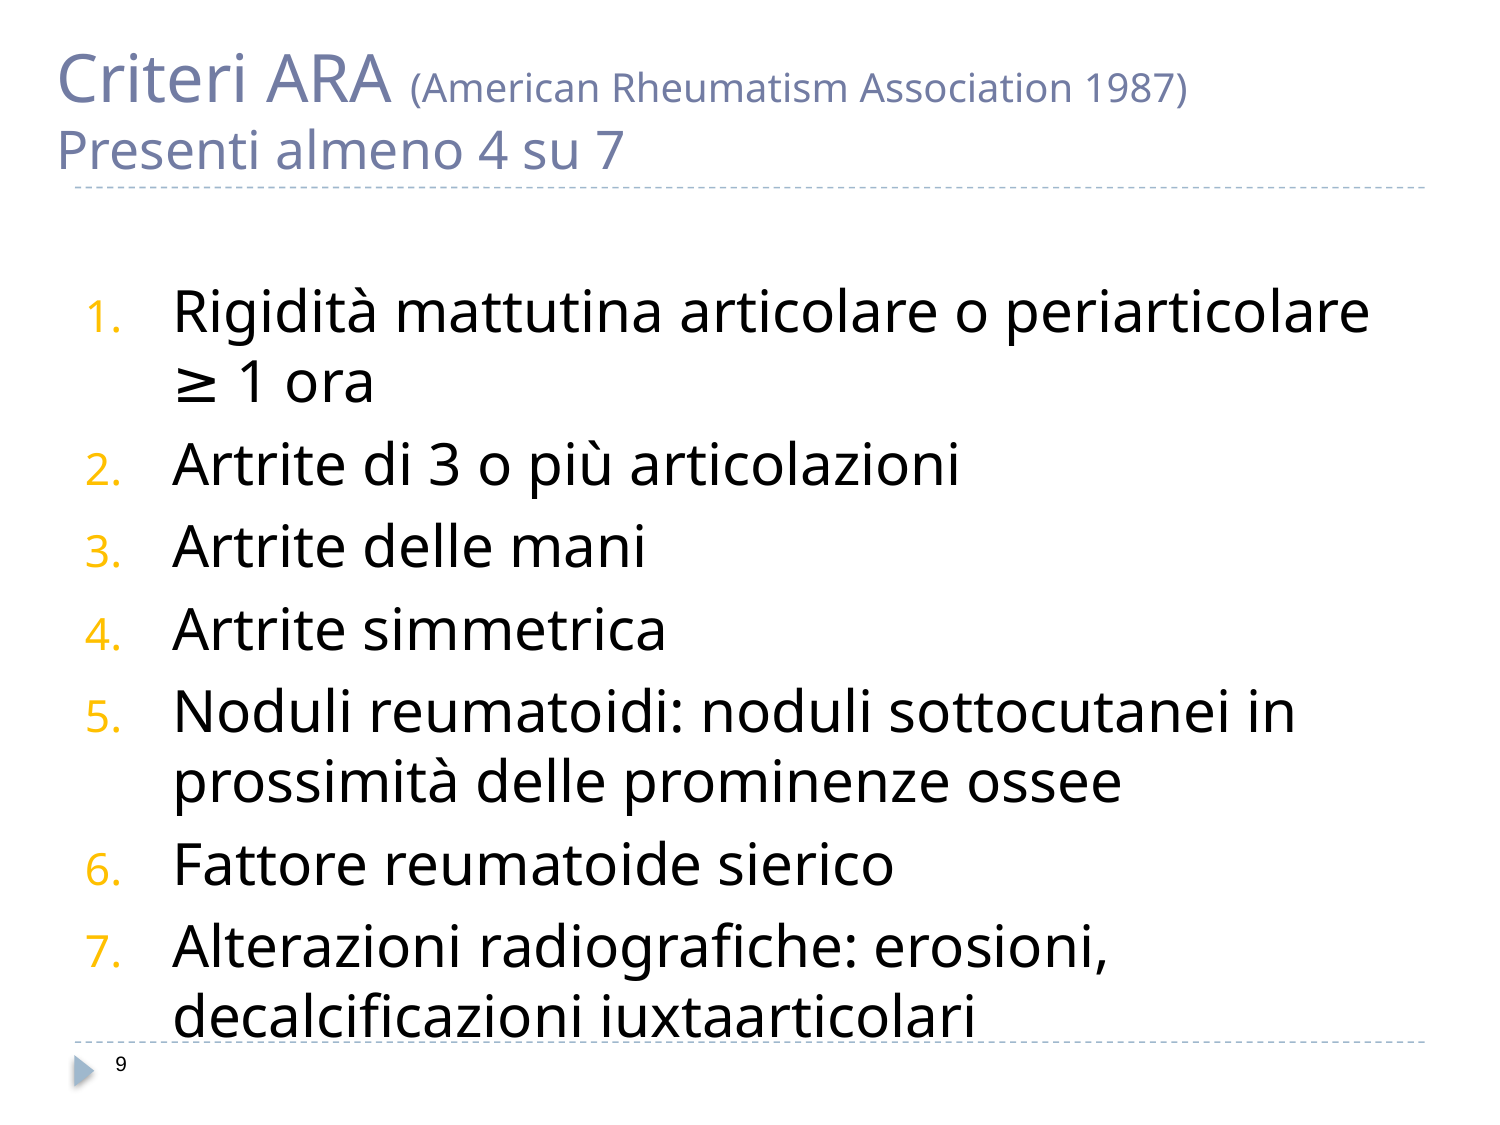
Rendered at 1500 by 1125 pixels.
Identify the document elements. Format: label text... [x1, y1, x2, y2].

title Criteri ARA (American Rheumatism Association 1987) Presenti almeno 4 su 7 [41, 24, 1471, 188]
list Rigidità mattutina articolare o periarticolare ≥ 1 ora Artrite di 3 o più articolazioni Artrite delle mani Artrite simmetrica Noduli reumatoidi: noduli sottocutanei in prossimità delle prominenze ossee Fattore reumatoide sierico Alterazioni radiografiche: erosioni, decalcificazioni iuxtaarticolari [70, 267, 1442, 1009]
slide_number 9 [100, 1042, 426, 1103]
